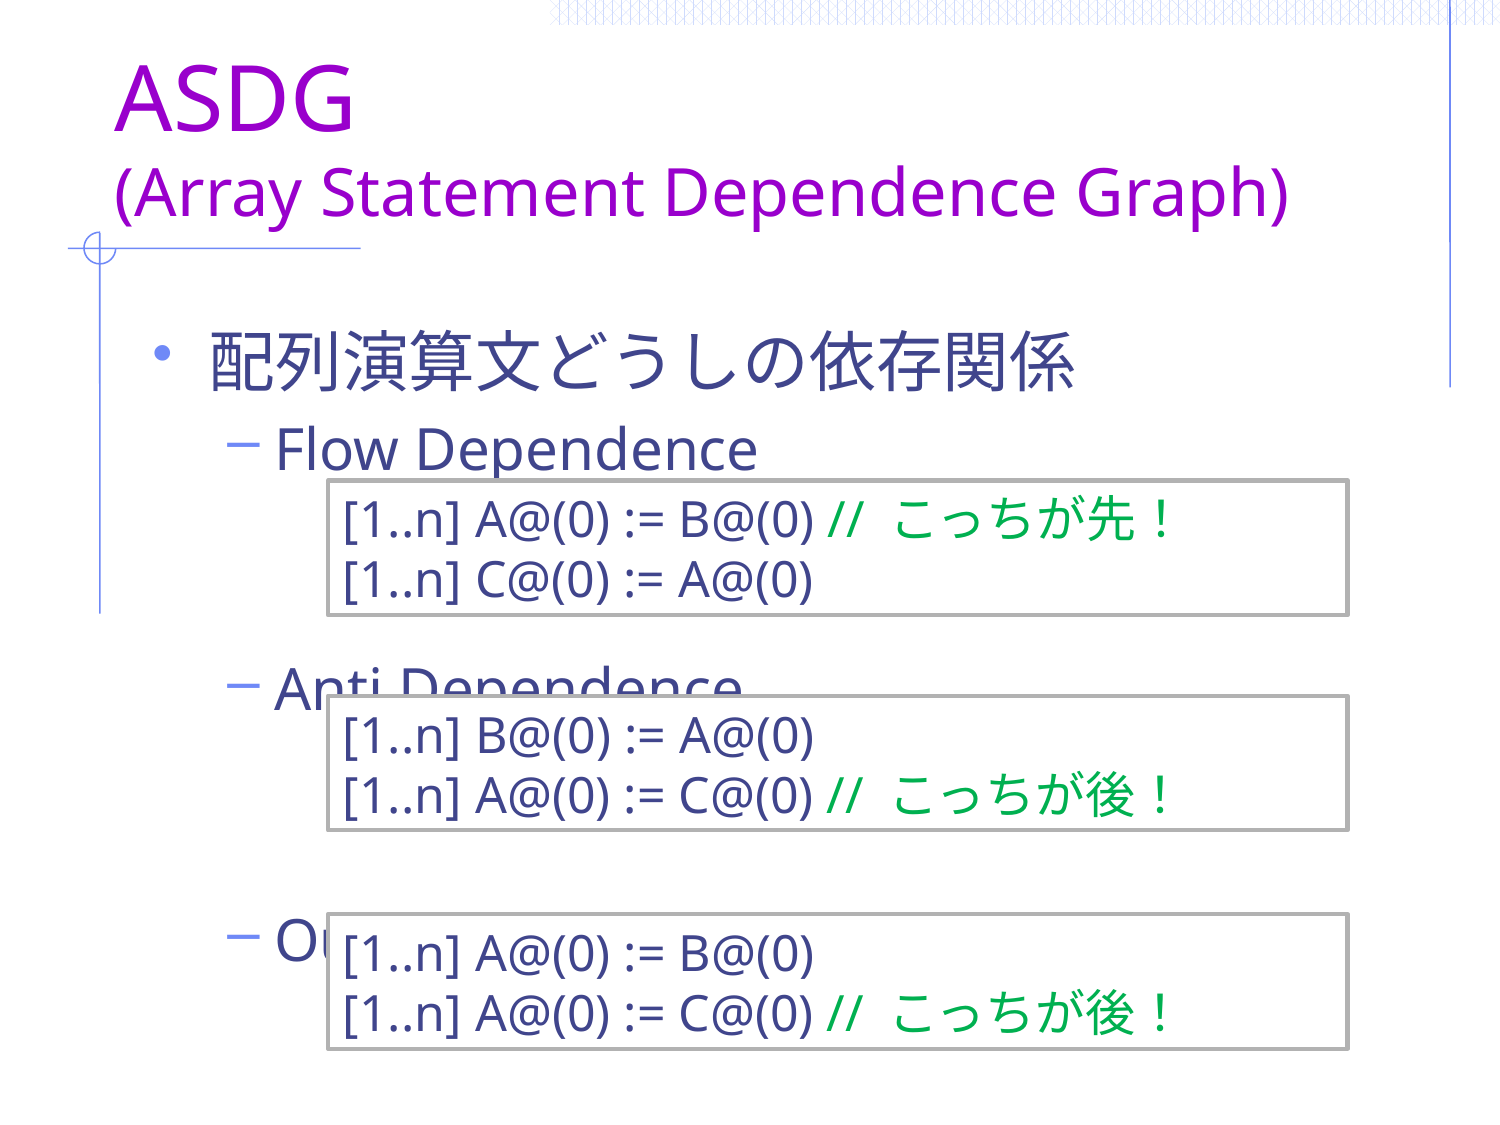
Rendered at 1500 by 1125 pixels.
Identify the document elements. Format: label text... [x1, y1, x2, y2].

list 配列演算文どうしの依存関係 Flow Dependence Anti Dependence Output Dependence [137, 312, 1413, 988]
title ASDG (Array Statement Dependence Graph) [99, 49, 1376, 238]
text_box [1..n] B@(0) := A@(0) [1..n] A@(0) := C@(0) // こっちが後！ [326, 694, 1350, 832]
text_box [1..n] A@(0) := B@(0) // こっちが先！ [1..n] C@(0) := A@(0) [326, 478, 1350, 617]
text_box [1..n] A@(0) := B@(0) [1..n] A@(0) := C@(0) // こっちが後！ [326, 912, 1350, 1051]
